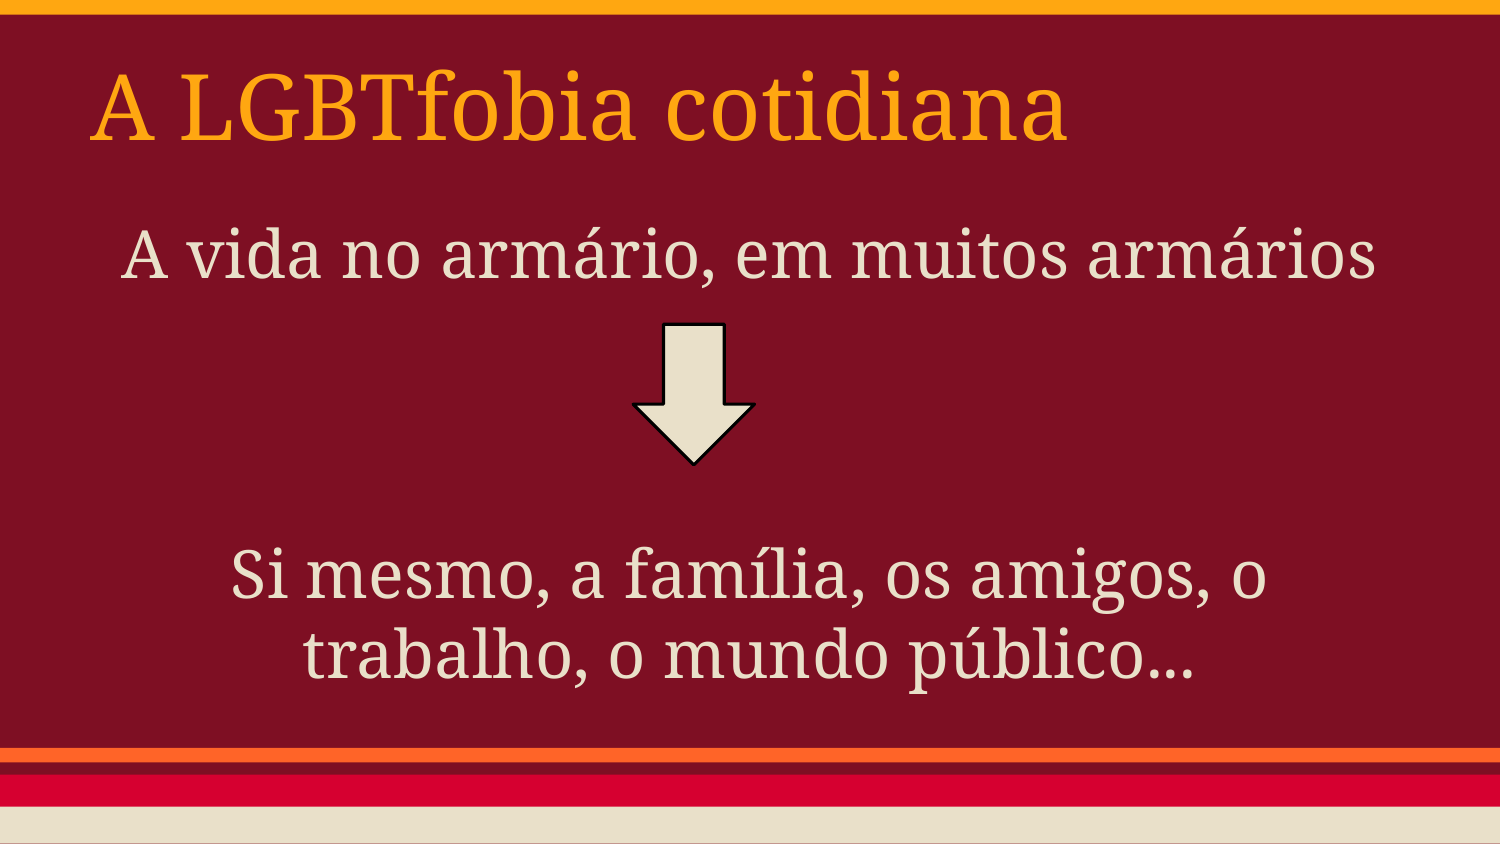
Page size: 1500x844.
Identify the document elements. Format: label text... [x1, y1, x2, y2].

list A vida no armário, em muitos armários Si mesmo, a família, os amigos, o trabalho, o mundo público... [75, 196, 1425, 733]
text_box [633, 324, 755, 465]
title A LGBTfobia cotidiana [75, 33, 1425, 175]
